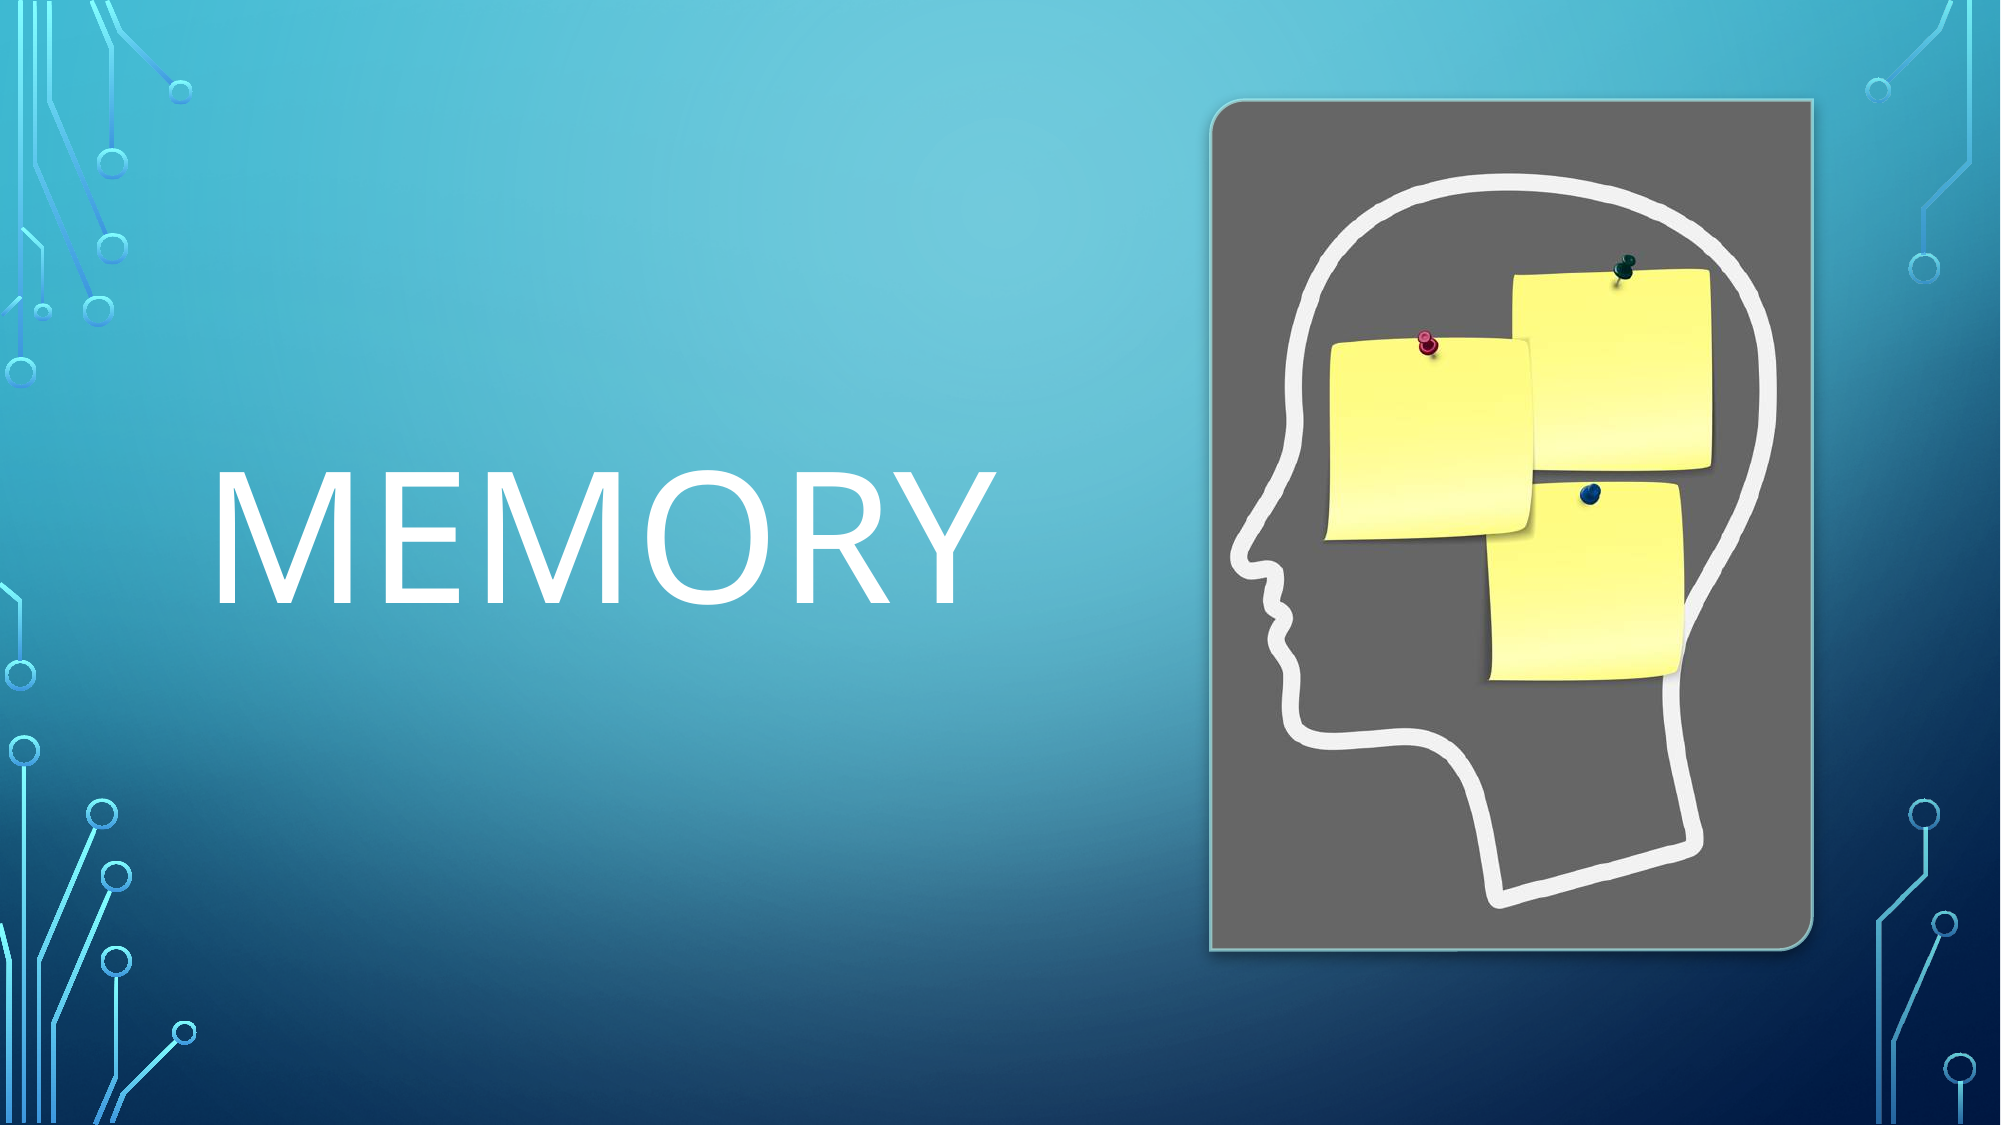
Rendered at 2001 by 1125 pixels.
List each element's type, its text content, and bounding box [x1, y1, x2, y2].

picture [1210, 99, 1813, 951]
title [187, 99, 1161, 369]
list MEMORY [187, 369, 1161, 950]
